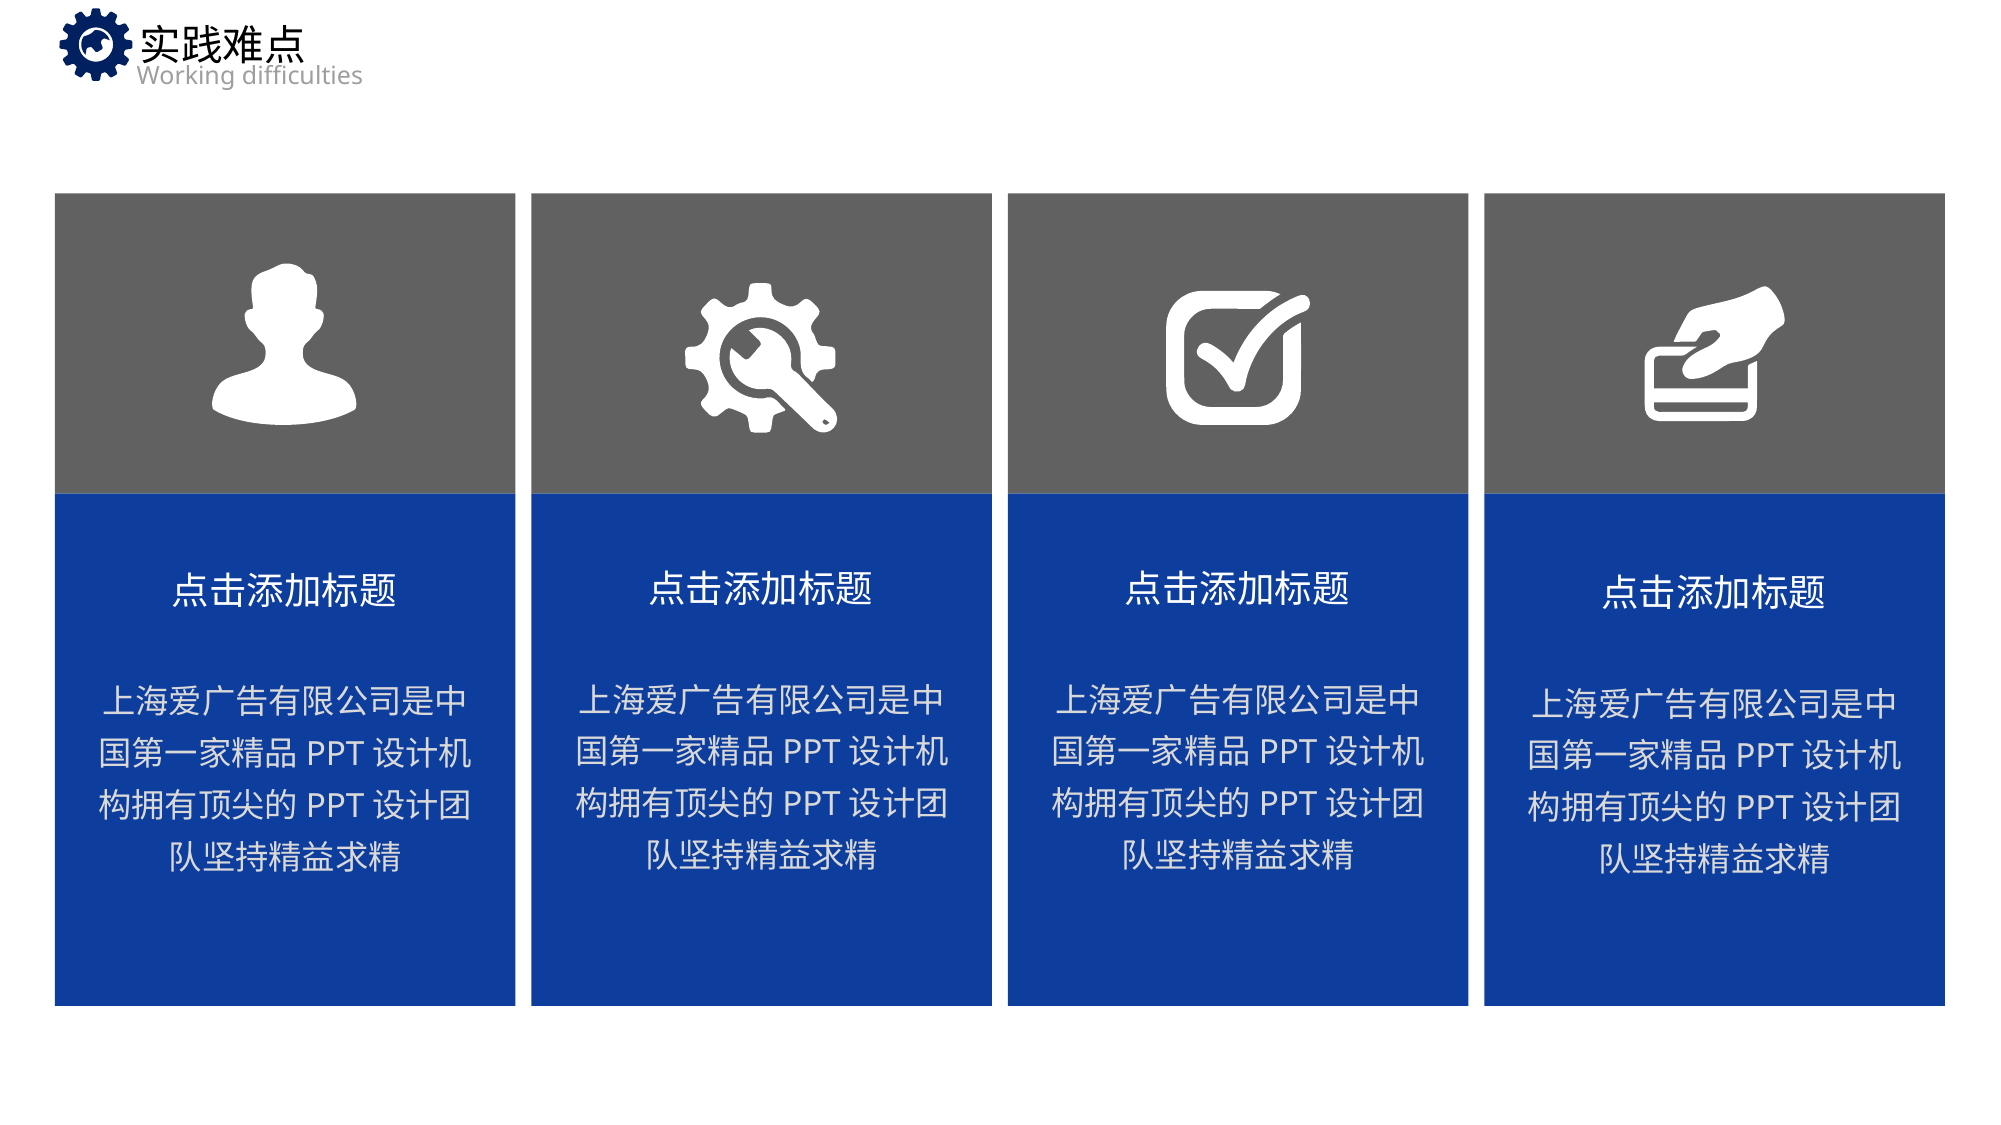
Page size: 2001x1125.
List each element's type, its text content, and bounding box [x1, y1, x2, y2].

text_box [1644, 285, 1785, 422]
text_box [121, 11, 580, 98]
text_box 上海爱广告有限公司是中国第一家精品PPT设计机构拥有顶尖的PPT设计团队坚持精益求精 [1028, 659, 1449, 882]
text_box 点击添加标题 [118, 559, 450, 620]
text_box 上海爱广告有限公司是中国第一家精品PPT设计机构拥有顶尖的PPT设计团队坚持精益求精 [1504, 663, 1925, 886]
text_box [1483, 192, 1946, 494]
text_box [684, 283, 839, 435]
text_box [54, 494, 516, 1007]
text_box [1007, 192, 1469, 494]
text_box 点击添加标题 [595, 557, 927, 618]
text_box [1483, 494, 1946, 1007]
text_box [1007, 494, 1469, 1007]
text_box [59, 8, 133, 81]
text_box 上海爱广告有限公司是中国第一家精品PPT设计机构拥有顶尖的PPT设计团队坚持精益求精 [75, 661, 496, 884]
text_box 点击添加标题 [1071, 557, 1403, 618]
text_box [54, 192, 516, 494]
text_box 上海爱广告有限公司是中国第一家精品PPT设计机构拥有顶尖的PPT设计团队坚持精益求精 [551, 659, 972, 882]
text_box 点击添加标题 [1548, 561, 1880, 622]
text_box [530, 494, 993, 1007]
text_box [530, 192, 993, 494]
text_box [1166, 290, 1311, 425]
text_box [212, 263, 357, 425]
